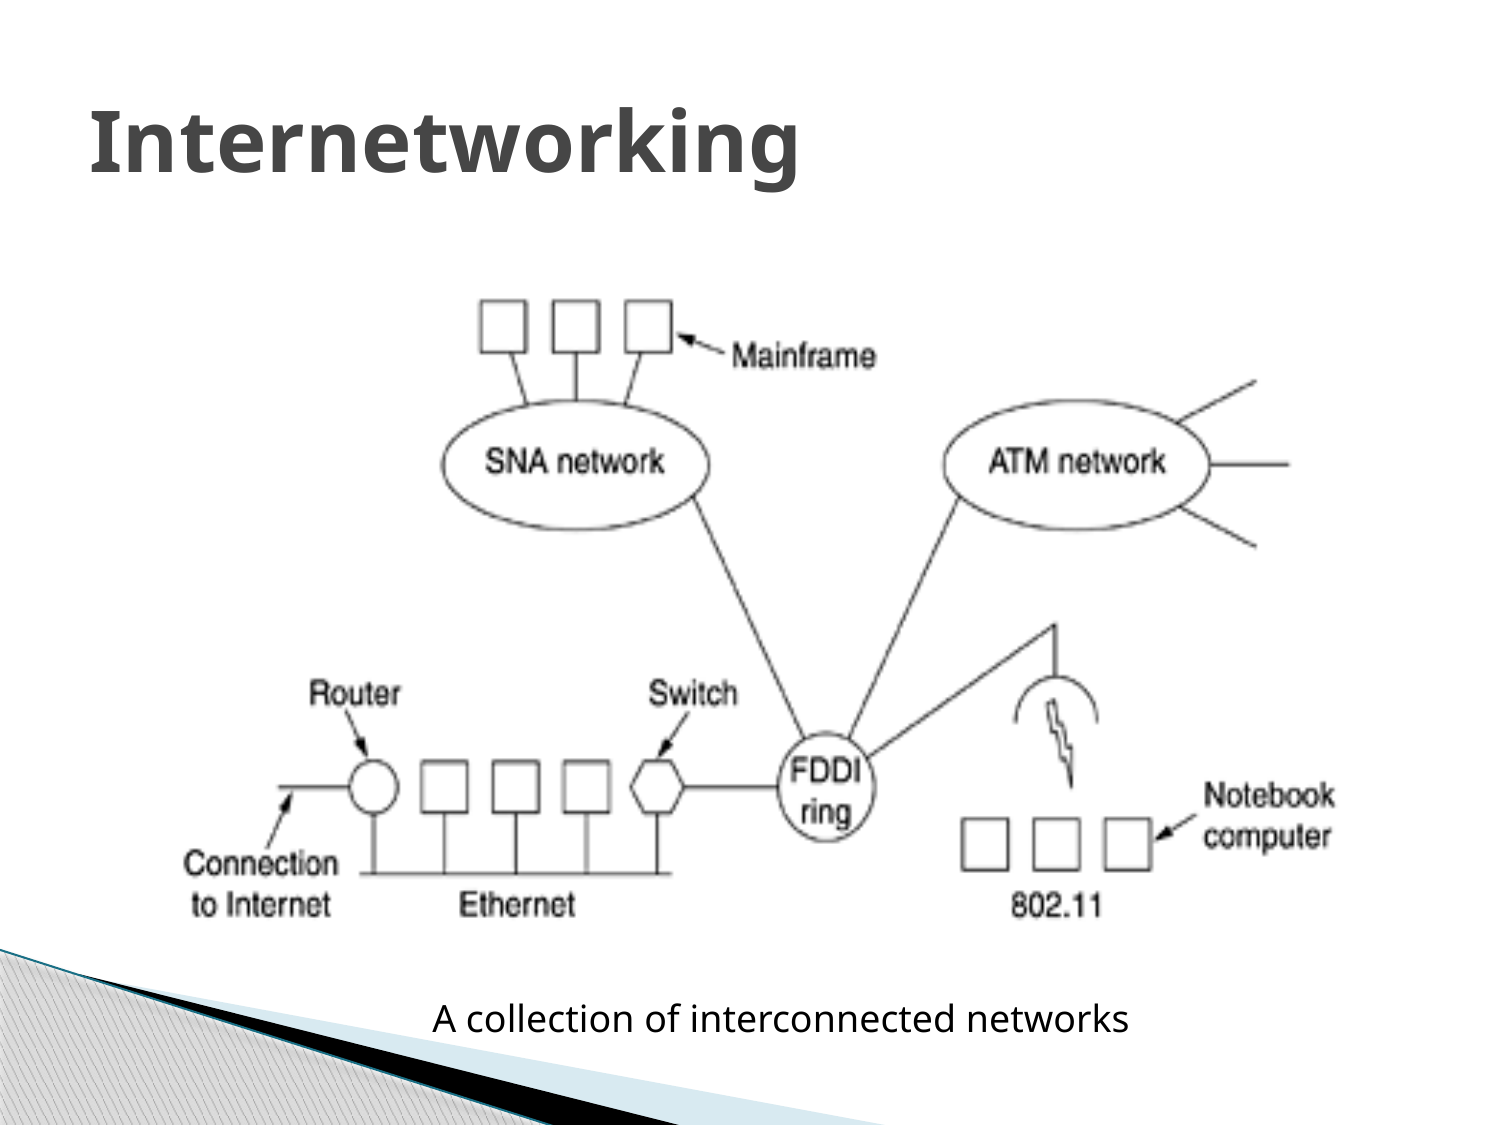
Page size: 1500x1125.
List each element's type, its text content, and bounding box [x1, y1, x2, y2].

picture [87, 249, 1413, 963]
text_box A collection of interconnected networks [337, 987, 1225, 1048]
title Internetworking [75, 45, 1425, 233]
